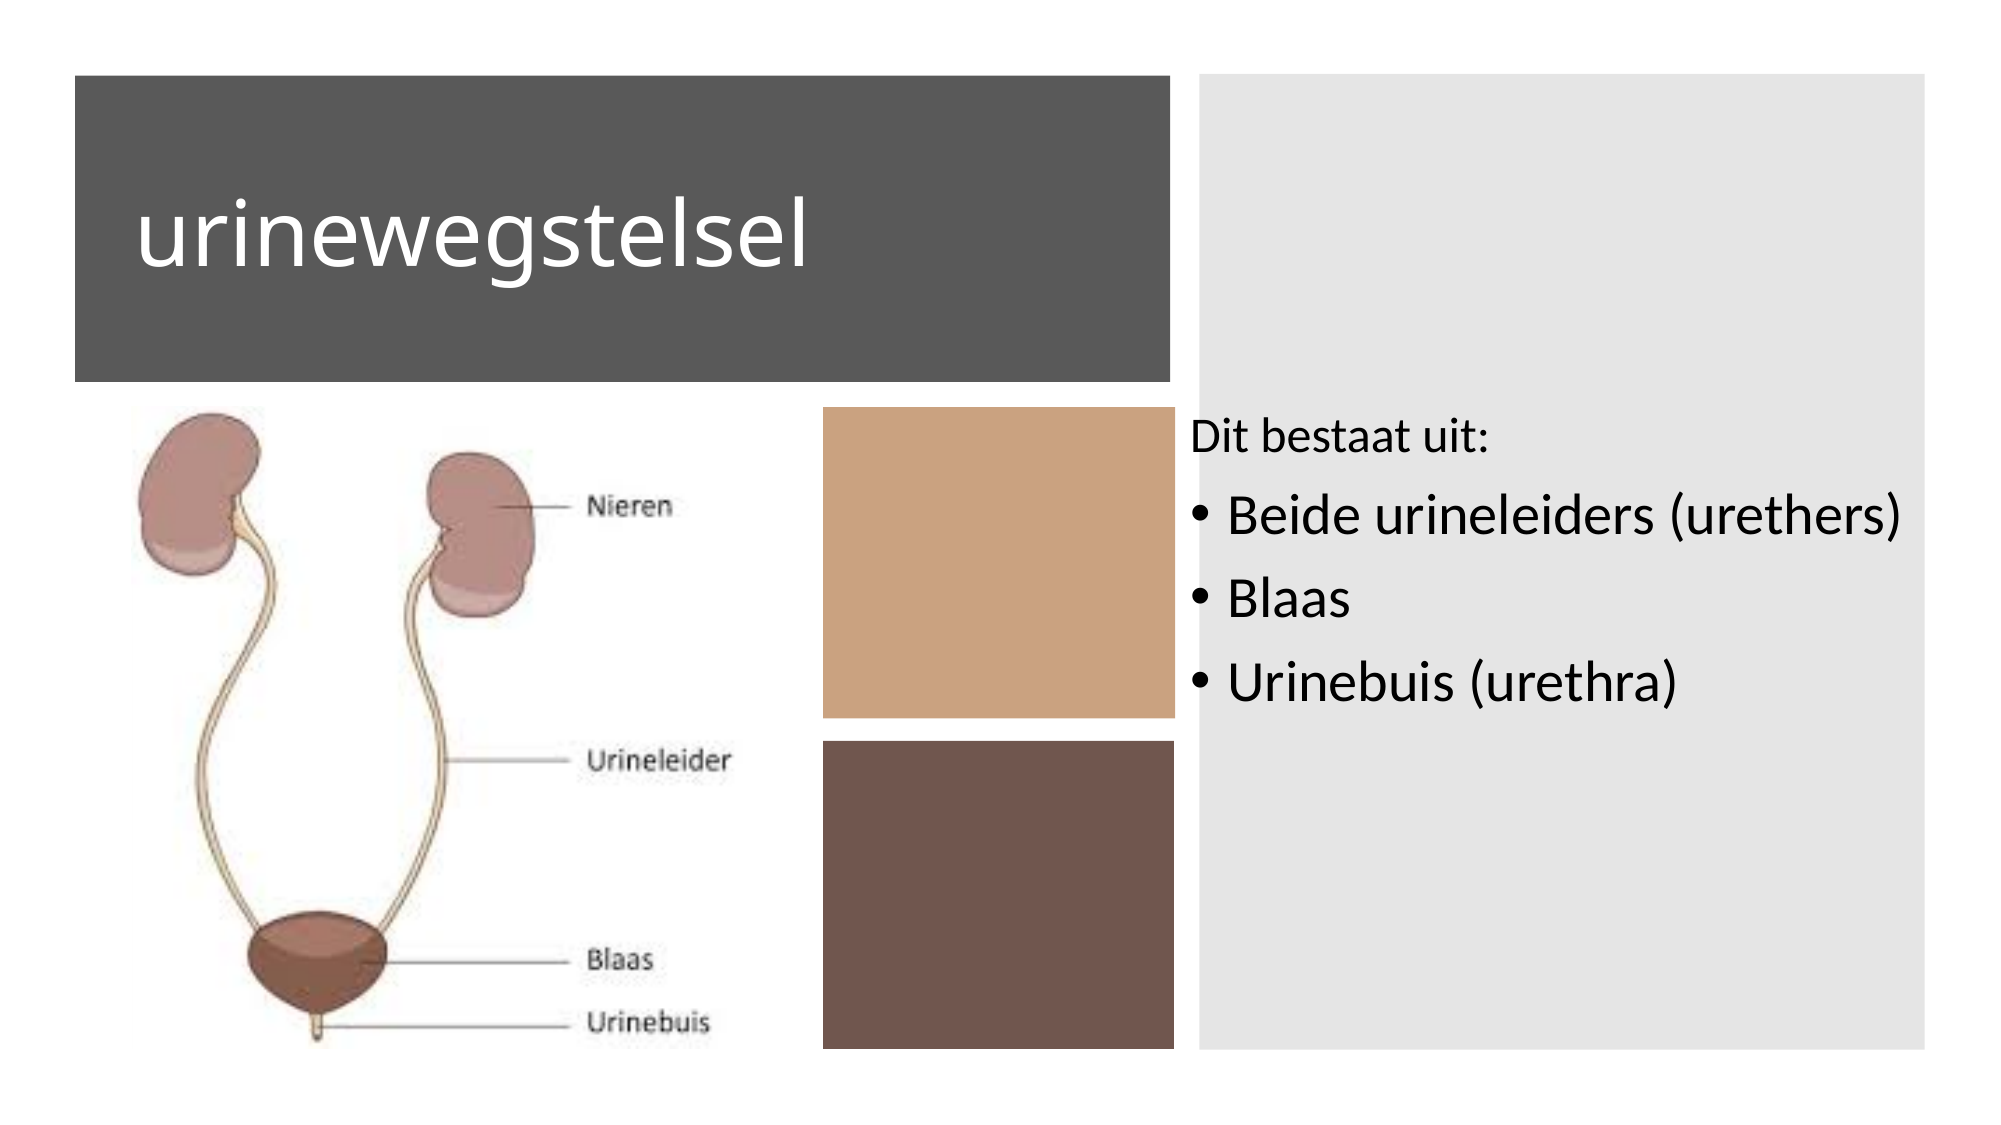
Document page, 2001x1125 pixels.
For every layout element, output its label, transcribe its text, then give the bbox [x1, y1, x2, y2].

text_box [822, 740, 1175, 1050]
text_box [74, 75, 1171, 383]
text_box [1198, 73, 1926, 1051]
picture [131, 406, 743, 1049]
list Dit bestaat uit: Beide urineleiders (urethers) Blaas Urinebuis (urethra) [1175, 147, 1925, 976]
title urinewegstelsel [119, 119, 1119, 354]
text_box [822, 406, 1175, 719]
